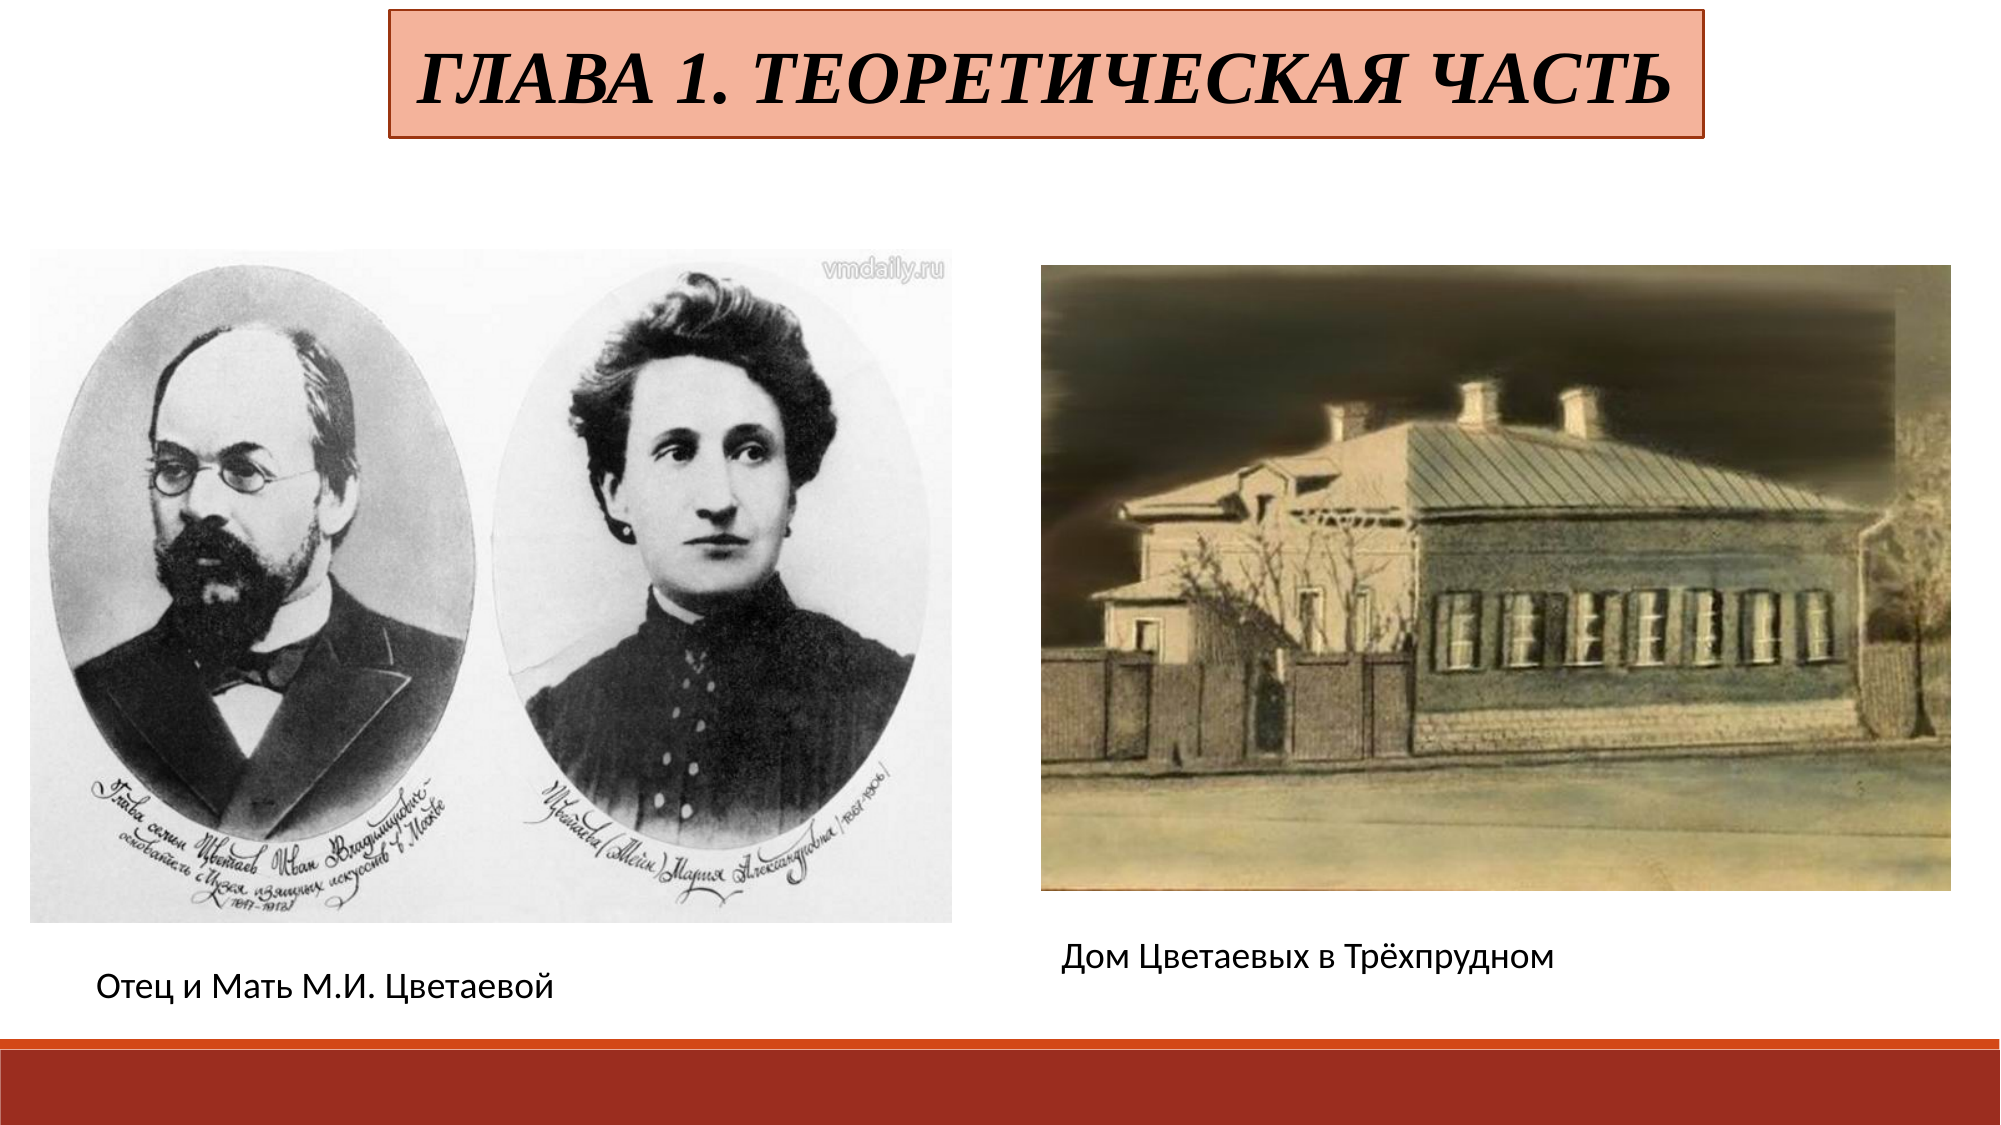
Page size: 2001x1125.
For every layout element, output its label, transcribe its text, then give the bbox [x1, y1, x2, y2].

text_box Отец и Мать М.И. Цветаевой [81, 953, 901, 1014]
text_box Дом Цветаевых в Трёхпрудном [1046, 923, 1951, 984]
picture [1041, 264, 1951, 892]
text_box ГЛАВА 1. ТЕОРЕТИЧЕСКАЯ ЧАСТЬ [388, 9, 1705, 139]
picture [29, 249, 953, 923]
